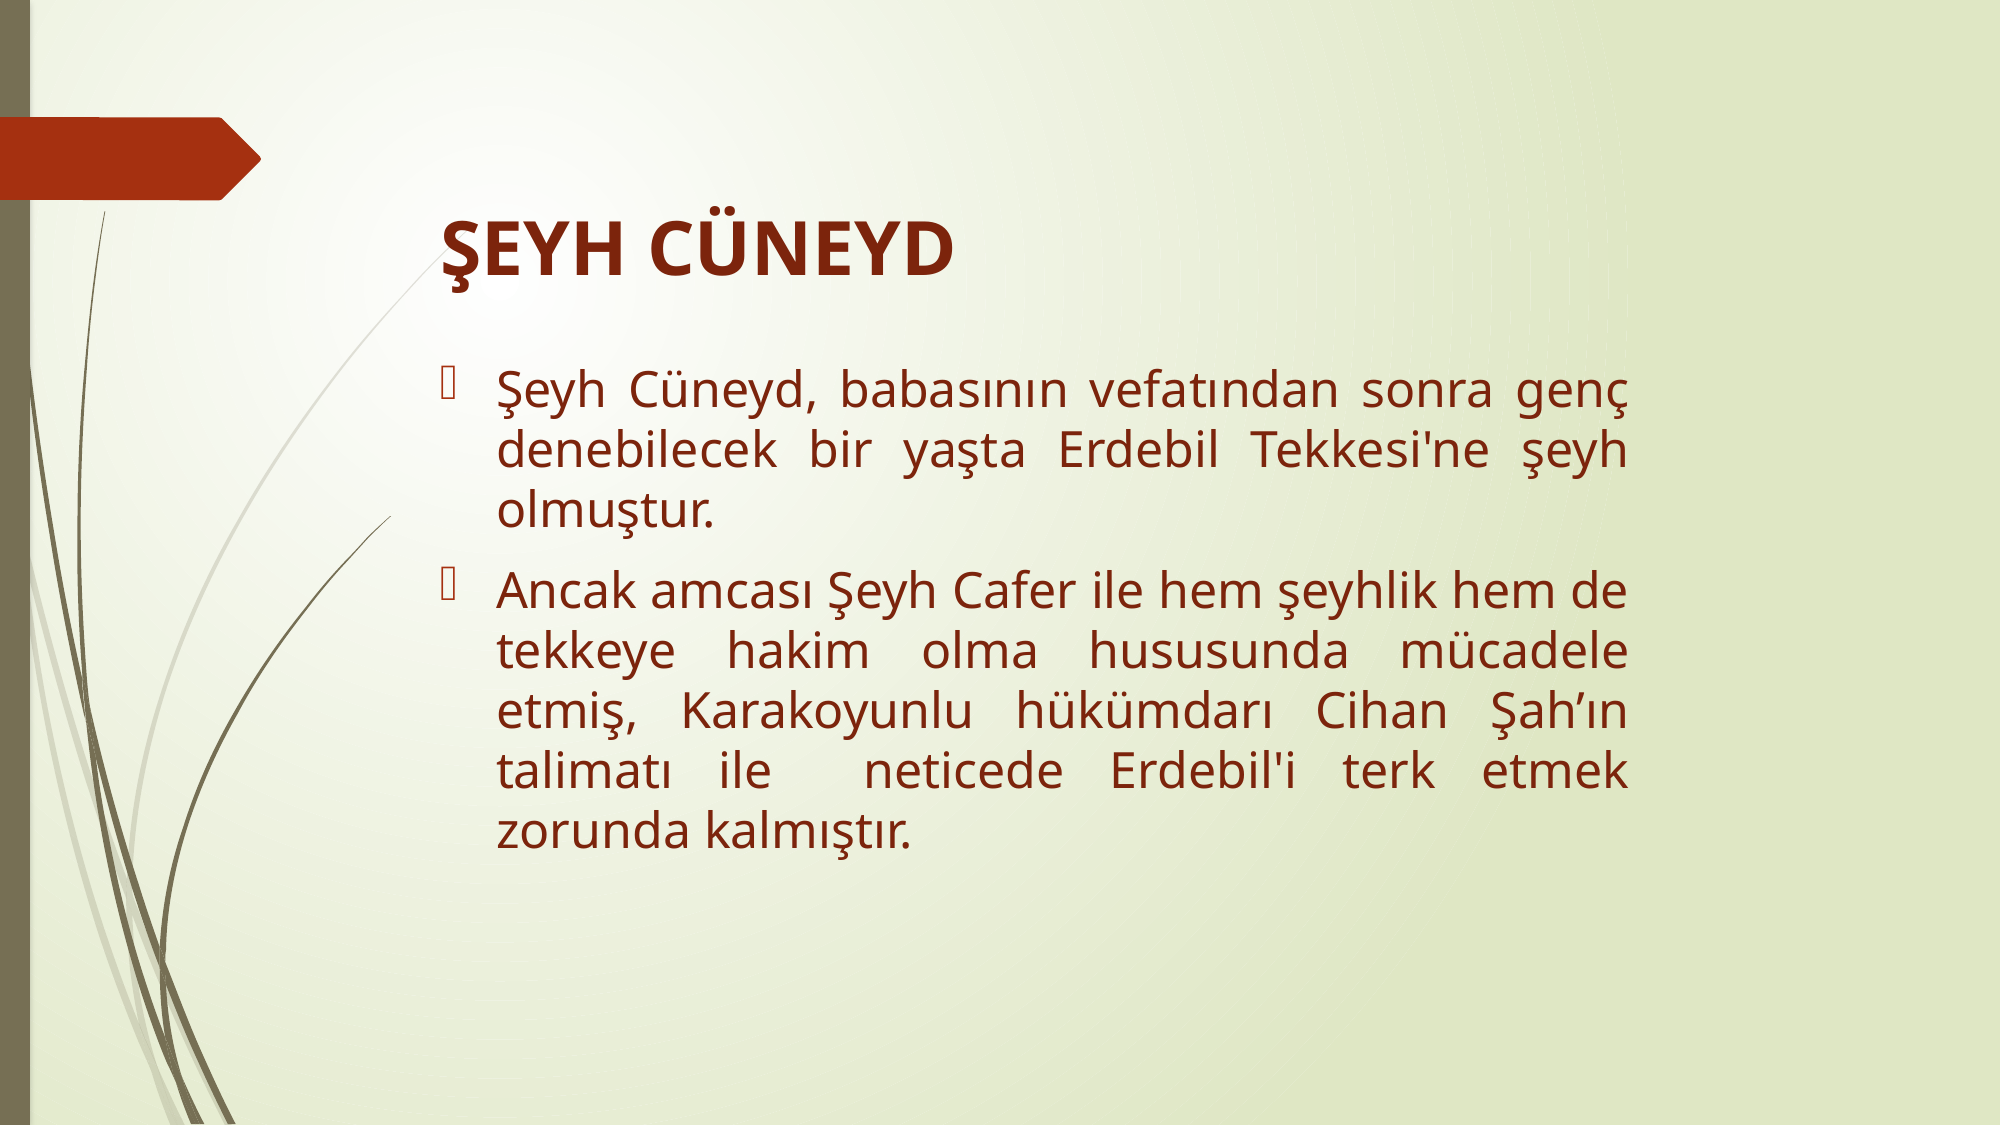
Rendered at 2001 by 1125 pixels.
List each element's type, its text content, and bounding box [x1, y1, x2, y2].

title ŞEYH CÜNEYD [425, 102, 1888, 313]
list Şeyh Cüneyd, babasının vefatından sonra genç denebilecek bir yaşta Erdebil Tekkesi'ne şeyh olmuştur. Ancak amcası Şeyh Cafer ile hem şeyhlik hem de tekkeye hakim olma hususunda mücadele etmiş, Karakoyunlu hükümdarı Cihan Şah’ın talimatı ile neticede Erdebil'i terk etmek zorunda kalmıştır. [424, 350, 1645, 957]
